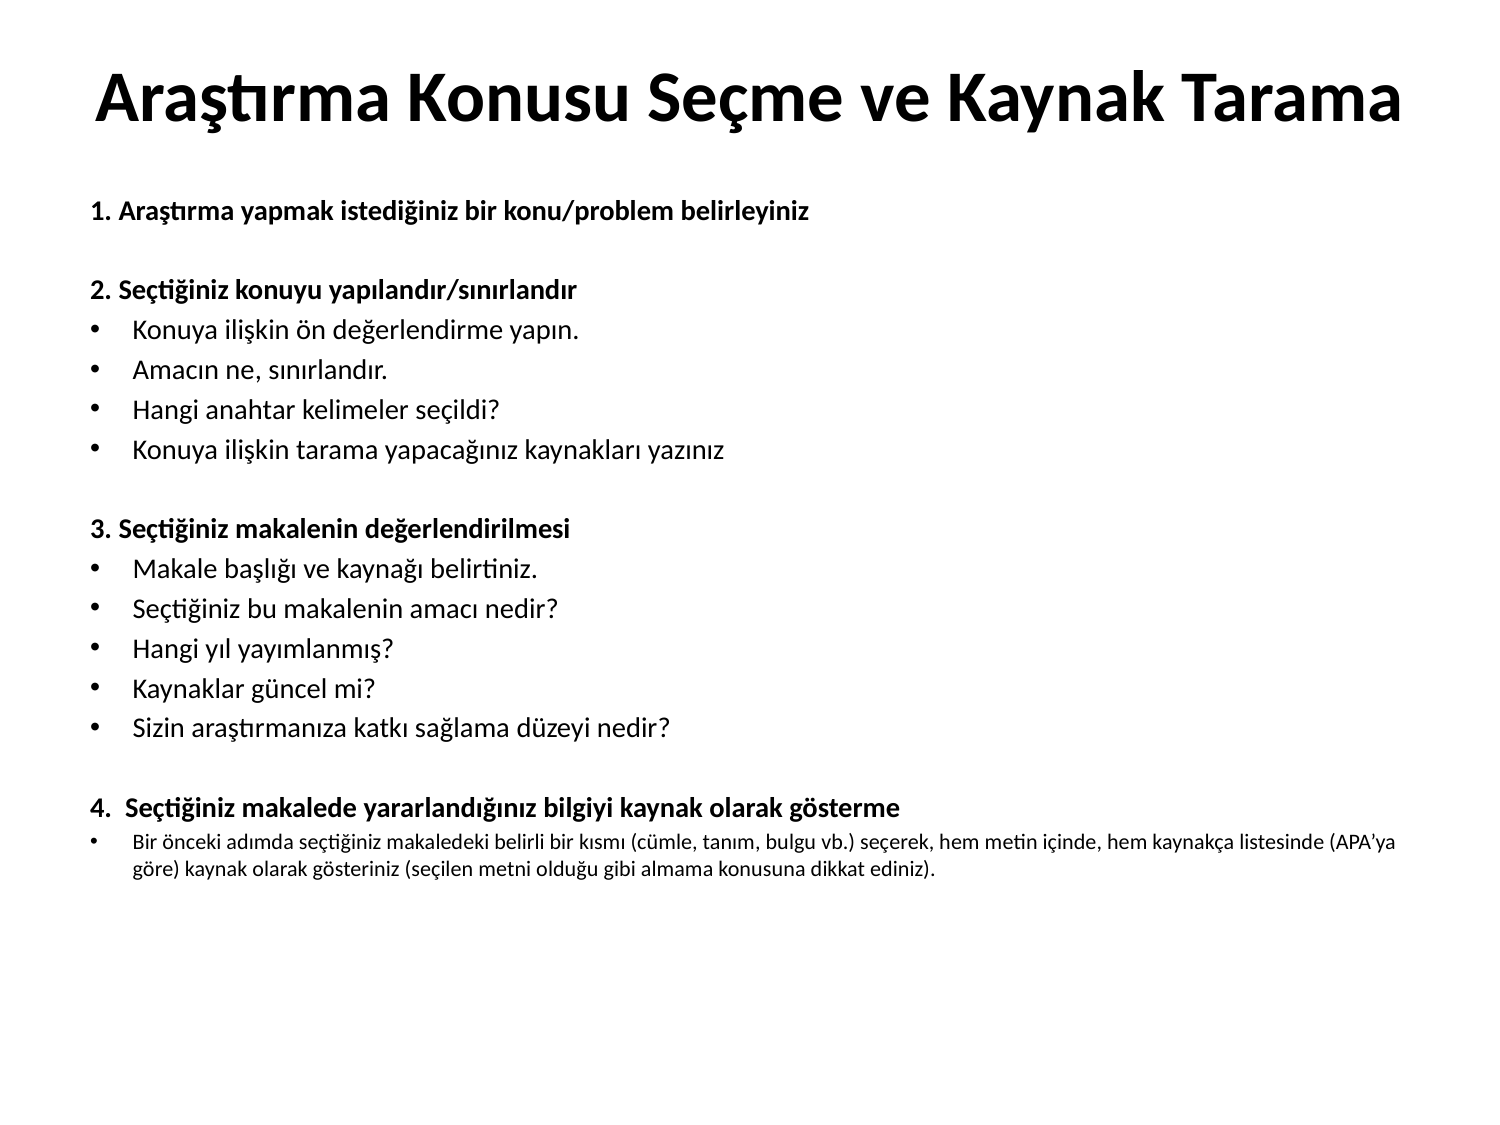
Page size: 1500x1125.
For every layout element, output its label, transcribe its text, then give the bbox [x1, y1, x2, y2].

title Araştırma Konusu Seçme ve Kaynak Tarama [75, 0, 1425, 184]
list 1. Araştırma yapmak istediğiniz bir konu/problem belirleyiniz 2. Seçtiğiniz konuyu yapılandır/sınırlandır Konuya ilişkin ön değerlendirme yapın. Amacın ne, sınırlandır. Hangi anahtar kelimeler seçildi? Konuya ilişkin tarama yapacağınız kaynakları yazınız 3. Seçtiğiniz makalenin değerlendirilmesi Makale başlığı ve kaynağı belirtiniz. Seçtiğiniz bu makalenin amacı nedir? Hangi yıl yayımlanmış? Kaynaklar güncel mi? Sizin araştırmanıza katkı sağlama düzeyi nedir? 4. Seçtiğiniz makalede yararlandığınız bilgiyi kaynak olarak gösterme Bir önceki adımda seçtiğiniz makaledeki belirli bir kısmı (cümle, tanım, bulgu vb.) seçerek, hem metin içinde, hem kaynakça listesinde (APA’ya göre) kaynak olarak gösteriniz (seçilen metni olduğu gibi almama konusuna dikkat ediniz). [75, 184, 1425, 1047]
